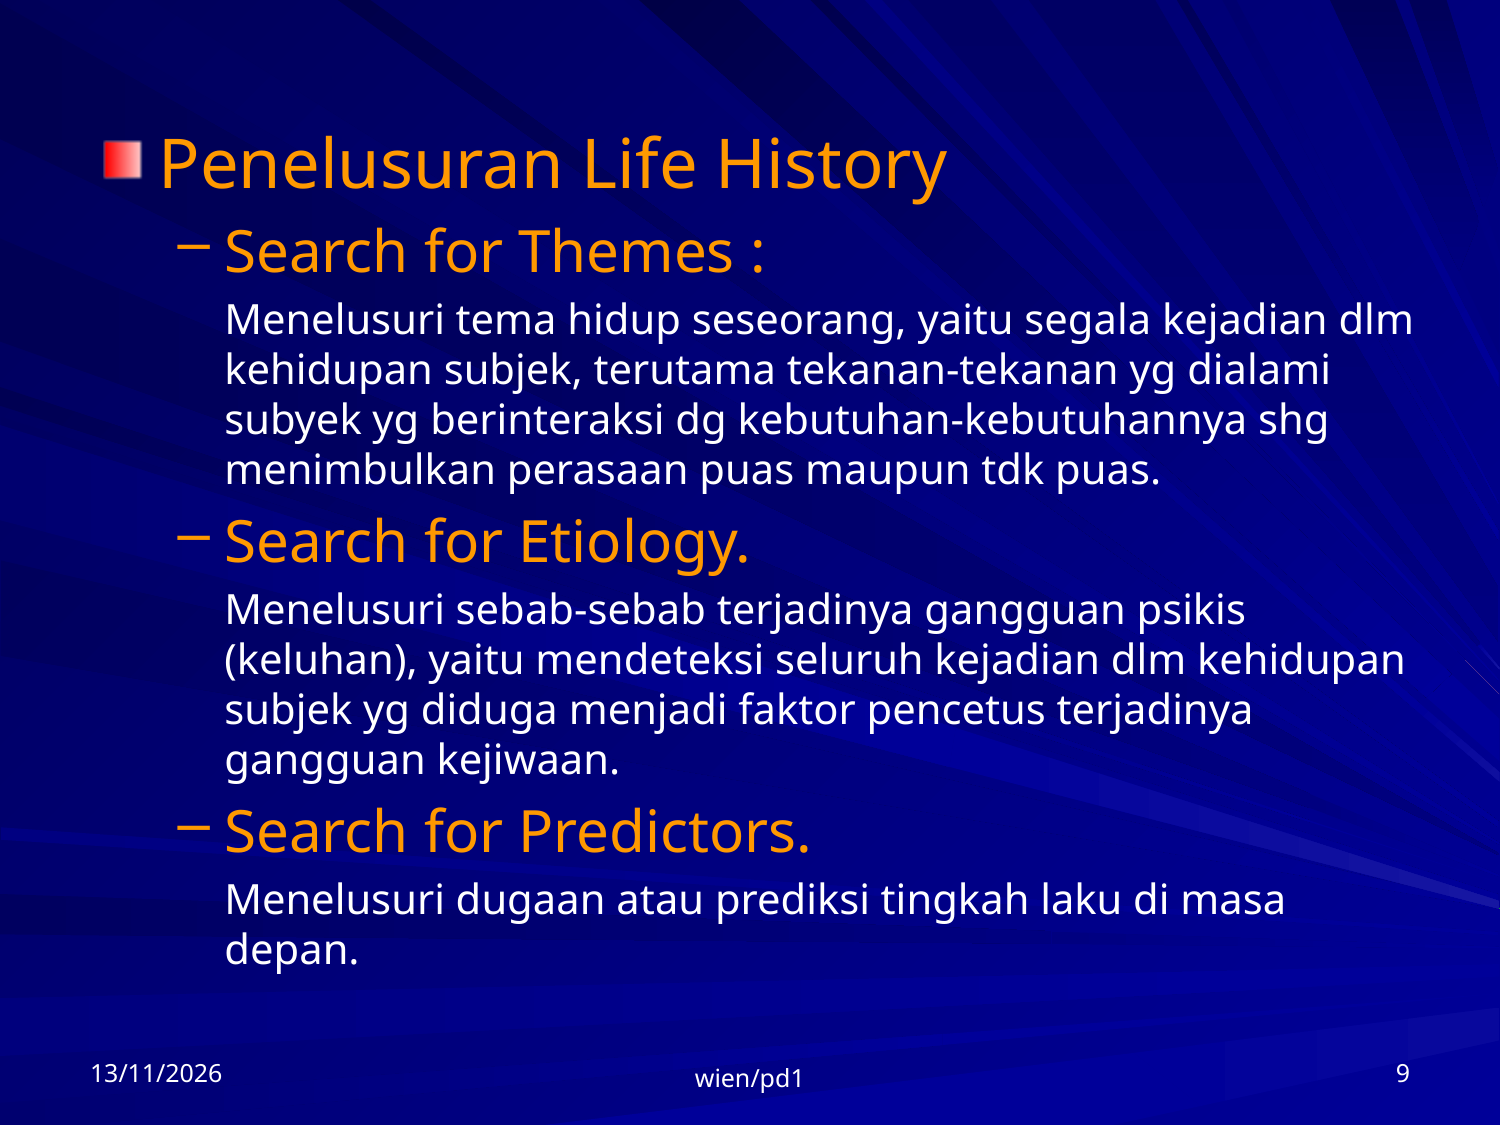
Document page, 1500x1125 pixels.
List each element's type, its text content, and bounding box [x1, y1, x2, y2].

footer wien/pd1 [512, 1024, 988, 1101]
picture [102, 139, 146, 183]
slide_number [74, 1023, 426, 1100]
list Penelusuran Life History Search for Themes : Menelusuri tema hidup seseorang, yaitu segala kejadian dlm kehidupan subjek, terutama tekanan-tekanan yg dialami subyek yg berinteraksi dg kebutuhan-kebutuhannya shg menimbulkan perasaan puas maupun tdk puas. Search for Etiology. Menelusuri sebab-sebab terjadinya gangguan psikis (keluhan), yaitu mendeteksi seluruh kejadian dlm kehidupan subjek yg diduga menjadi faktor pencetus terjadinya gangguan kejiwaan. Search for Predictors. Menelusuri dugaan atau prediksi tingkah laku di masa depan. [87, 112, 1438, 1063]
slide_number 9 [1074, 1023, 1426, 1100]
